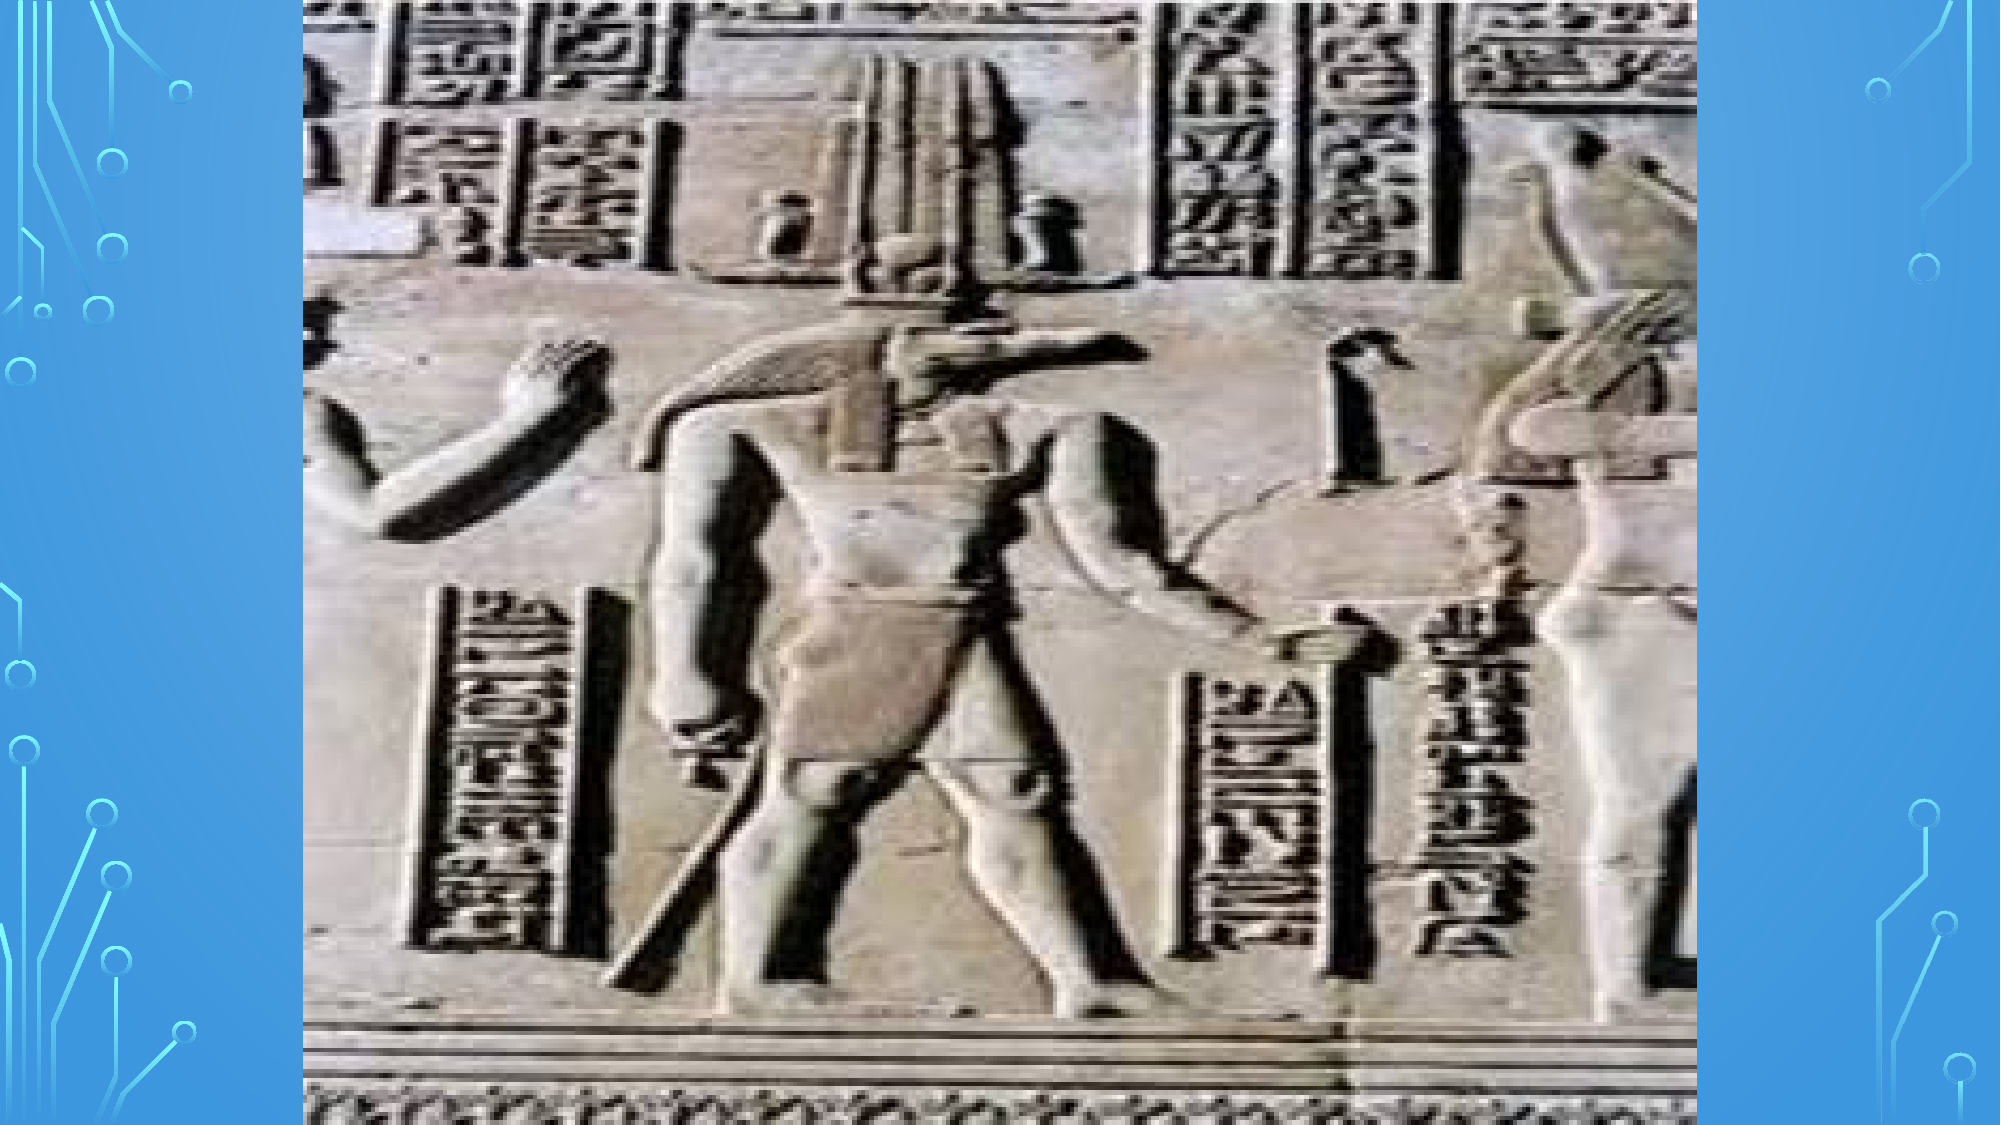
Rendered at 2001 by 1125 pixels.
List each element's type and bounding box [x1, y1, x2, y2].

picture [302, 0, 1697, 1125]
